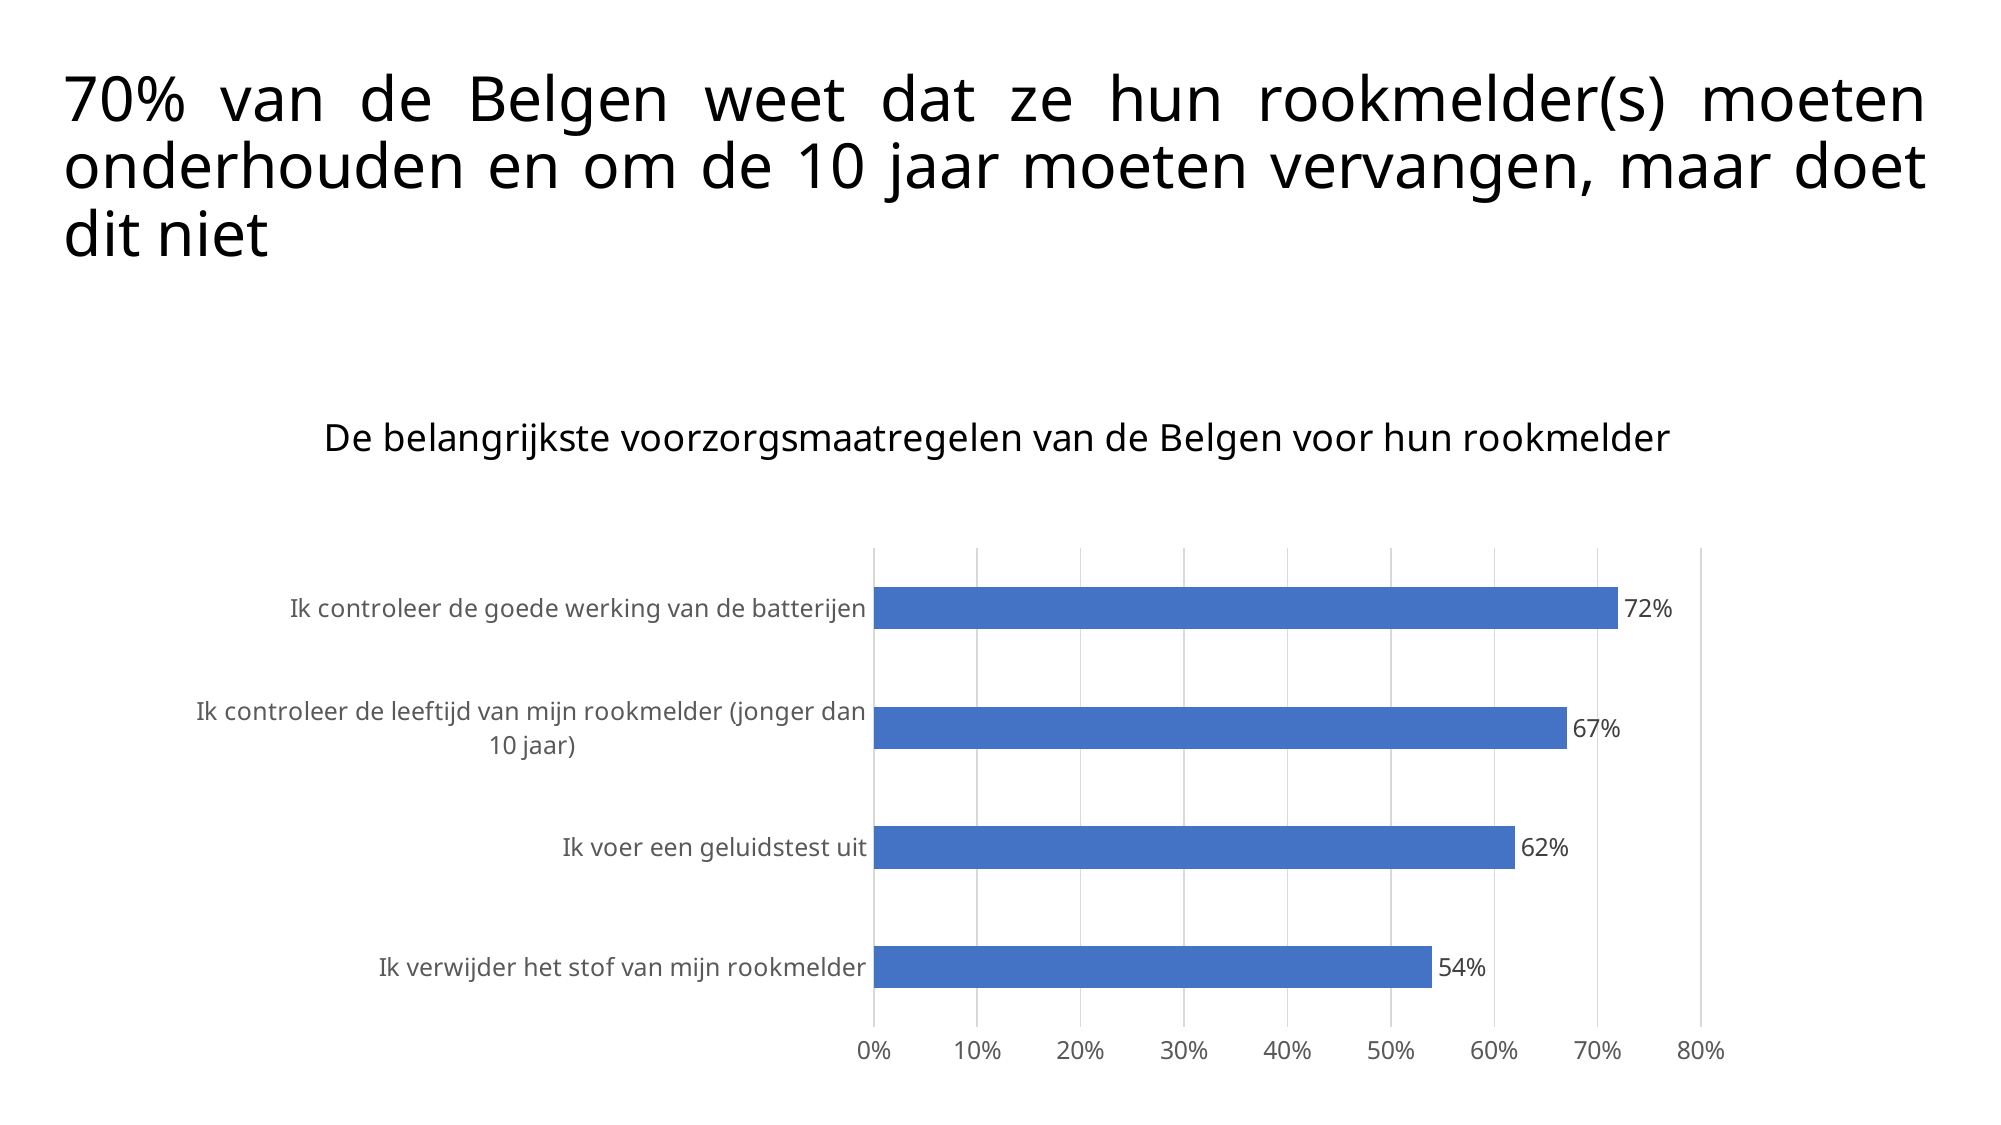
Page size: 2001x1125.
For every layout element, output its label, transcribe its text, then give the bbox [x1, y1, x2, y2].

chart [196, 367, 1753, 1125]
title 70% van de Belgen weet dat ze hun rookmelder(s) moeten onderhouden en om de 10 jaar moeten vervangen, maar doet dit niet [48, 59, 1944, 278]
